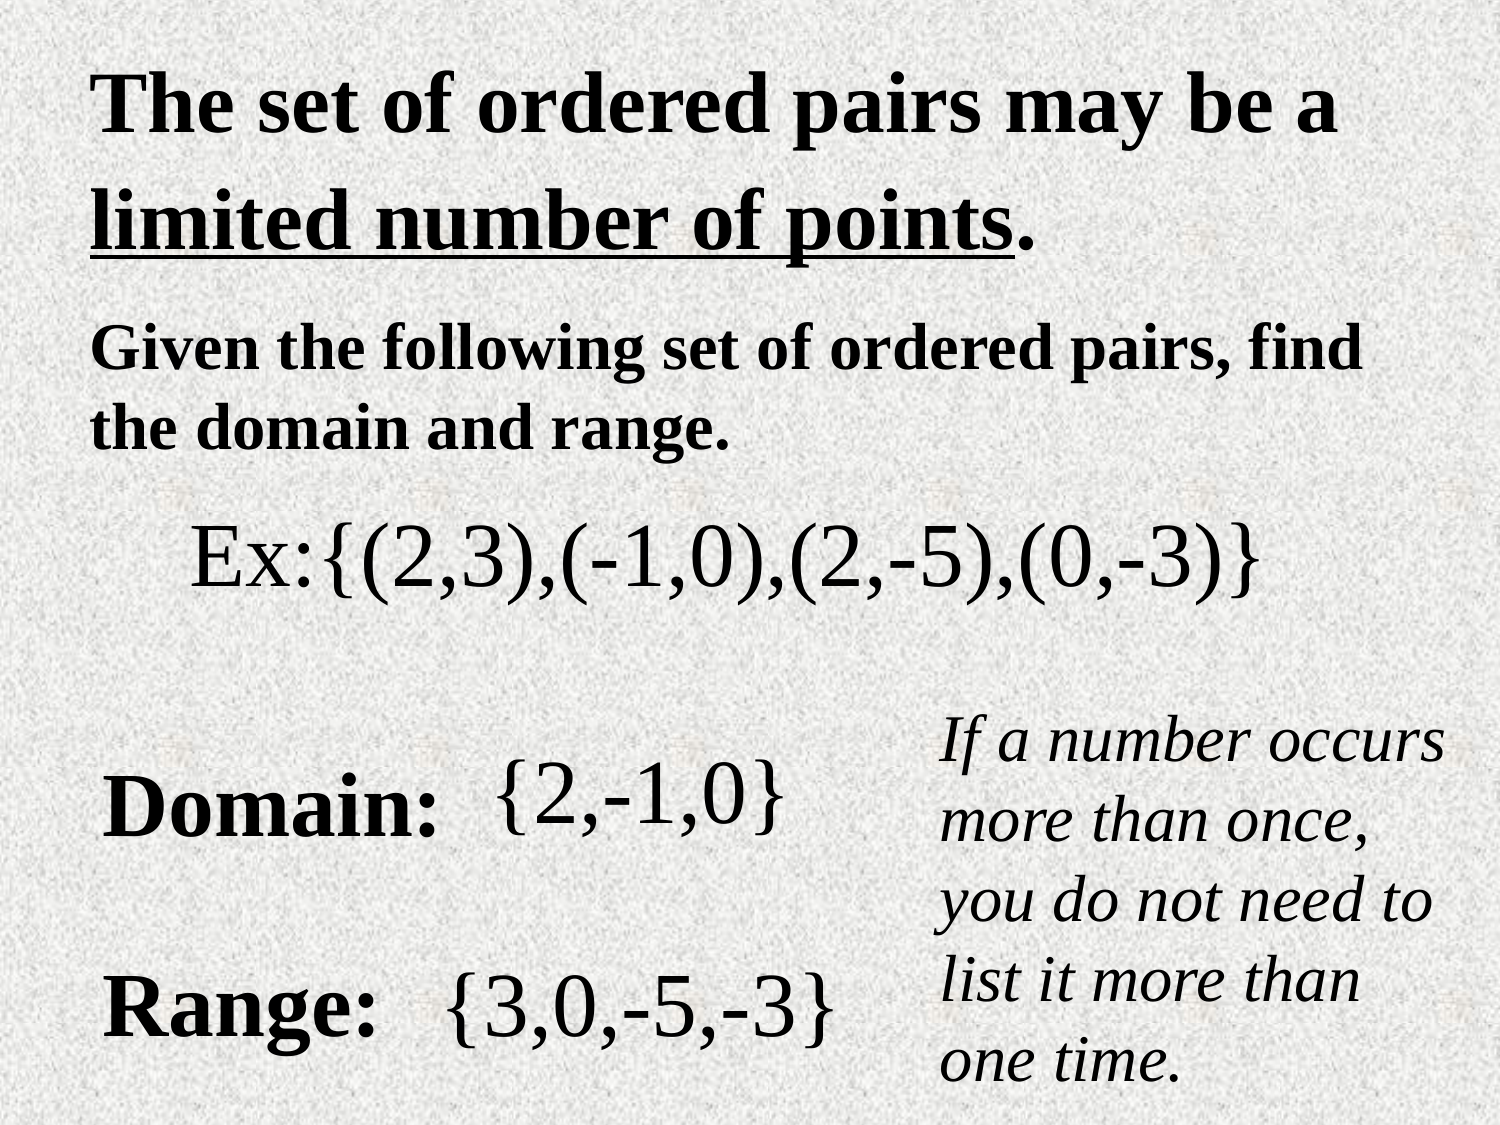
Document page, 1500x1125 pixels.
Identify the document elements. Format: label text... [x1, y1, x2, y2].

picture [0, 0, 1500, 1125]
text_box If a number occurs more than once, you do not need to list it more than one time. [924, 687, 1488, 1102]
text_box Ex:{(2,3),(-1,0),(2,-5),(0,-3)} [174, 487, 1300, 613]
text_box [87, 937, 876, 1063]
text_box The set of ordered pairs may be a limited number of points. Given the following set of ordered pairs, find the domain and range. [74, 37, 1425, 471]
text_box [87, 724, 826, 863]
